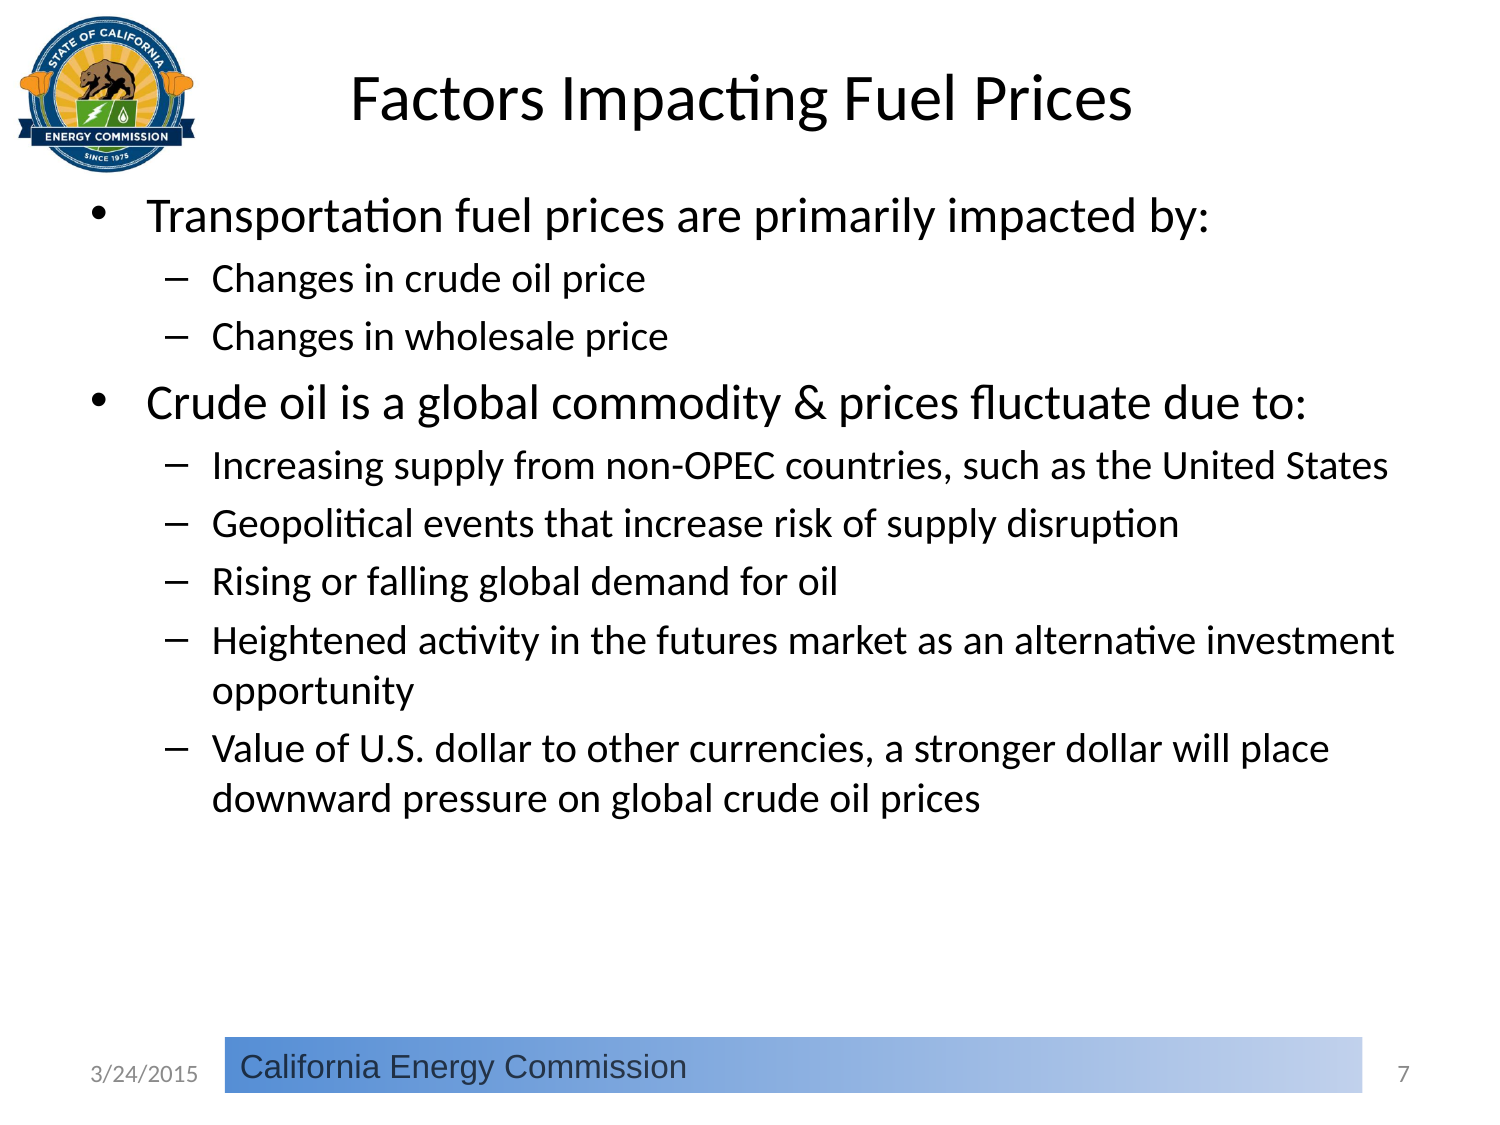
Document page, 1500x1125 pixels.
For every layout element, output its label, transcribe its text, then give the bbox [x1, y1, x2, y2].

slide_number 7 [1074, 1042, 1425, 1103]
text_box California Energy Commission [224, 1037, 1363, 1093]
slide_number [75, 1042, 425, 1103]
title Factors Impacting Fuel Prices [75, 0, 1425, 174]
list Transportation fuel prices are primarily impacted by: Changes in crude oil price Changes in wholesale price Crude oil is a global commodity & prices fluctuate due to: Increasing supply from non-OPEC countries, such as the United States Geopolitical events that increase risk of supply disruption Rising or falling global demand for oil Heightened activity in the futures market as an alternative investment opportunity Value of U.S. dollar to other currencies, a stronger dollar will place downward pressure on global crude oil prices [75, 174, 1425, 918]
picture [12, 12, 201, 177]
